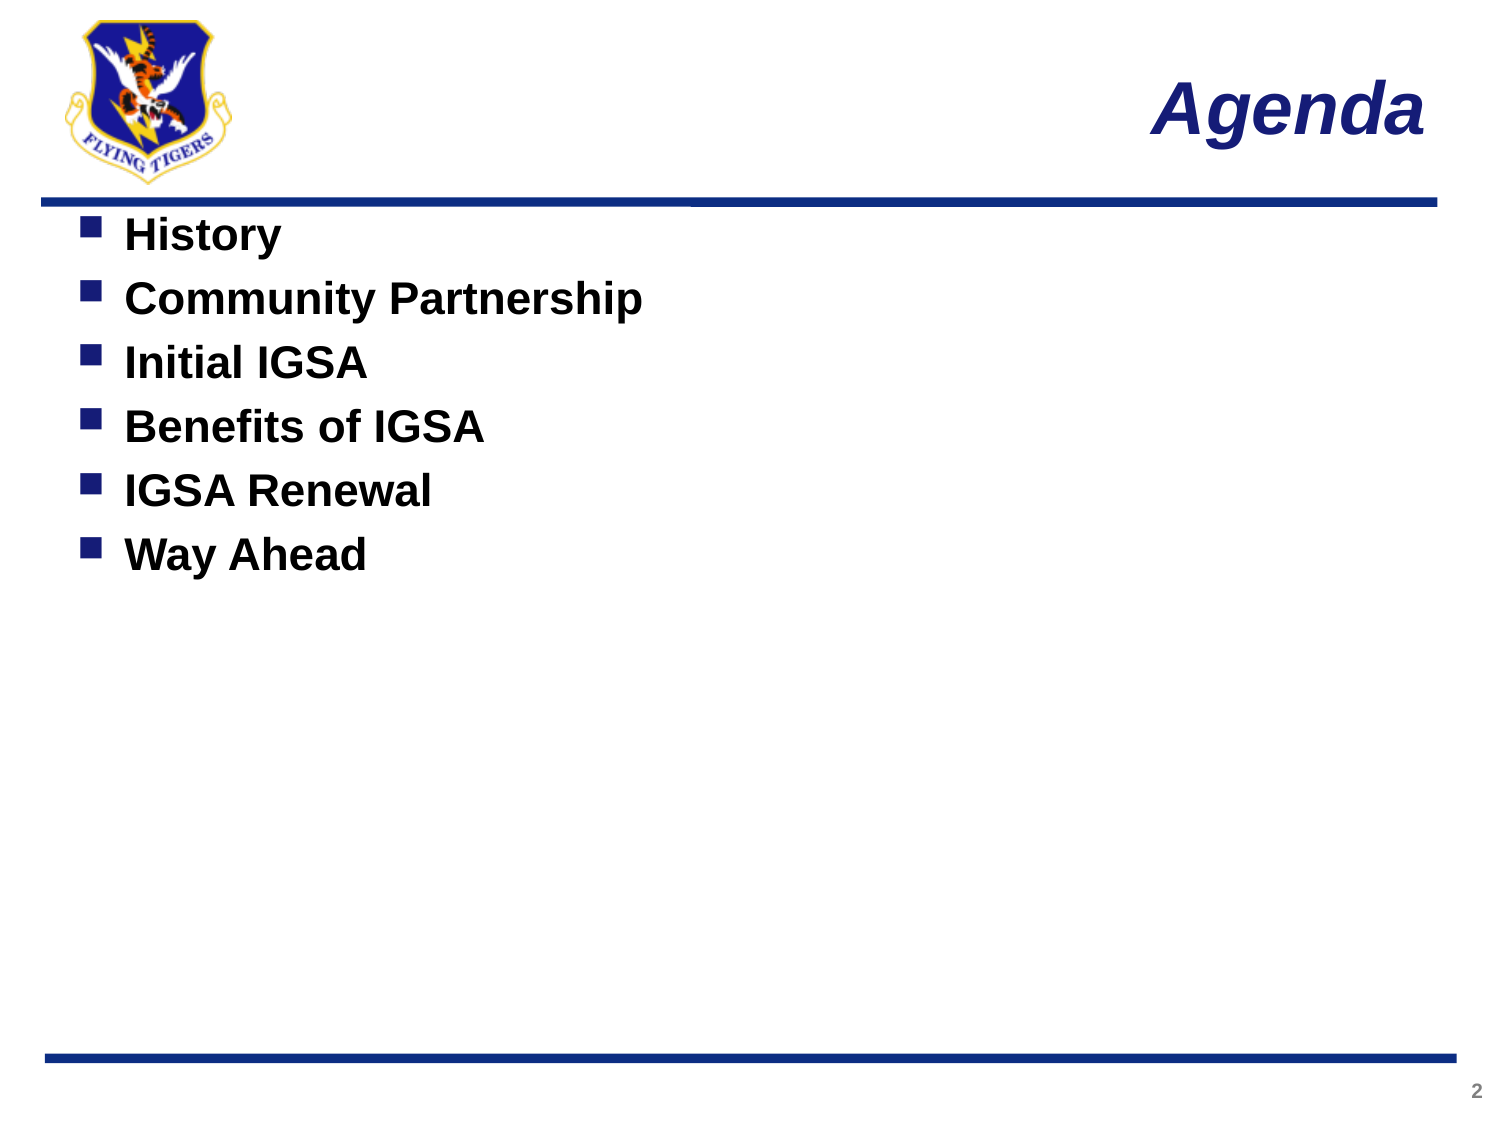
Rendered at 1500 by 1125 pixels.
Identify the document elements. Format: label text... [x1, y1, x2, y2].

list History Community Partnership Initial IGSA Benefits of IGSA IGSA Renewal Way Ahead [62, 196, 1441, 976]
title Agenda [238, 21, 1443, 188]
slide_number 2 [1310, 1070, 1499, 1121]
picture [65, 20, 232, 185]
